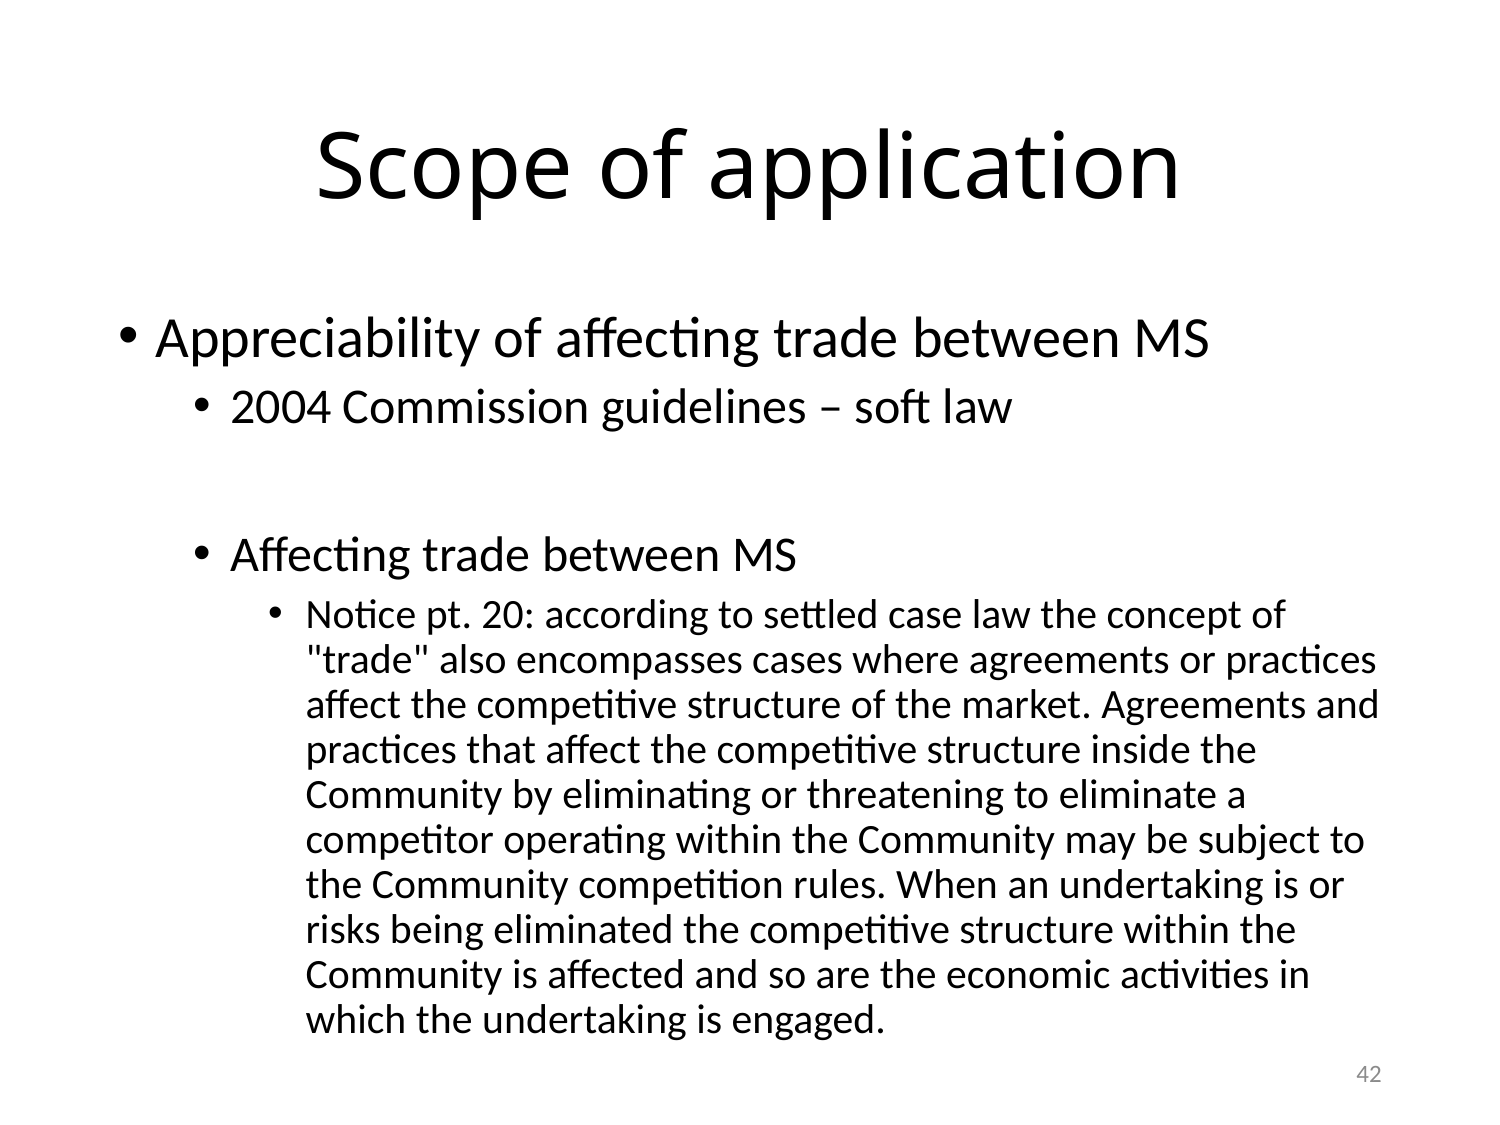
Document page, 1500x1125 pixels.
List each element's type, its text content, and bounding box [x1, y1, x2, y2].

list Appreciability of affecting trade between MS 2004 Commission guidelines – soft law Affecting trade between MS Notice pt. 20: according to settled case law the concept of "trade" also encompasses cases where agreements or practices affect the competitive structure of the market. Agreements and practices that affect the competitive structure inside the Community by eliminating or threatening to eliminate a competitor operating within the Community may be subject to the Community competition rules. When an undertaking is or risks being eliminated the competitive structure within the Community is affected and so are the economic activities in which the undertaking is engaged. [103, 299, 1397, 1103]
title Scope of application [103, 59, 1397, 278]
slide_number 42 [1059, 1042, 1397, 1103]
